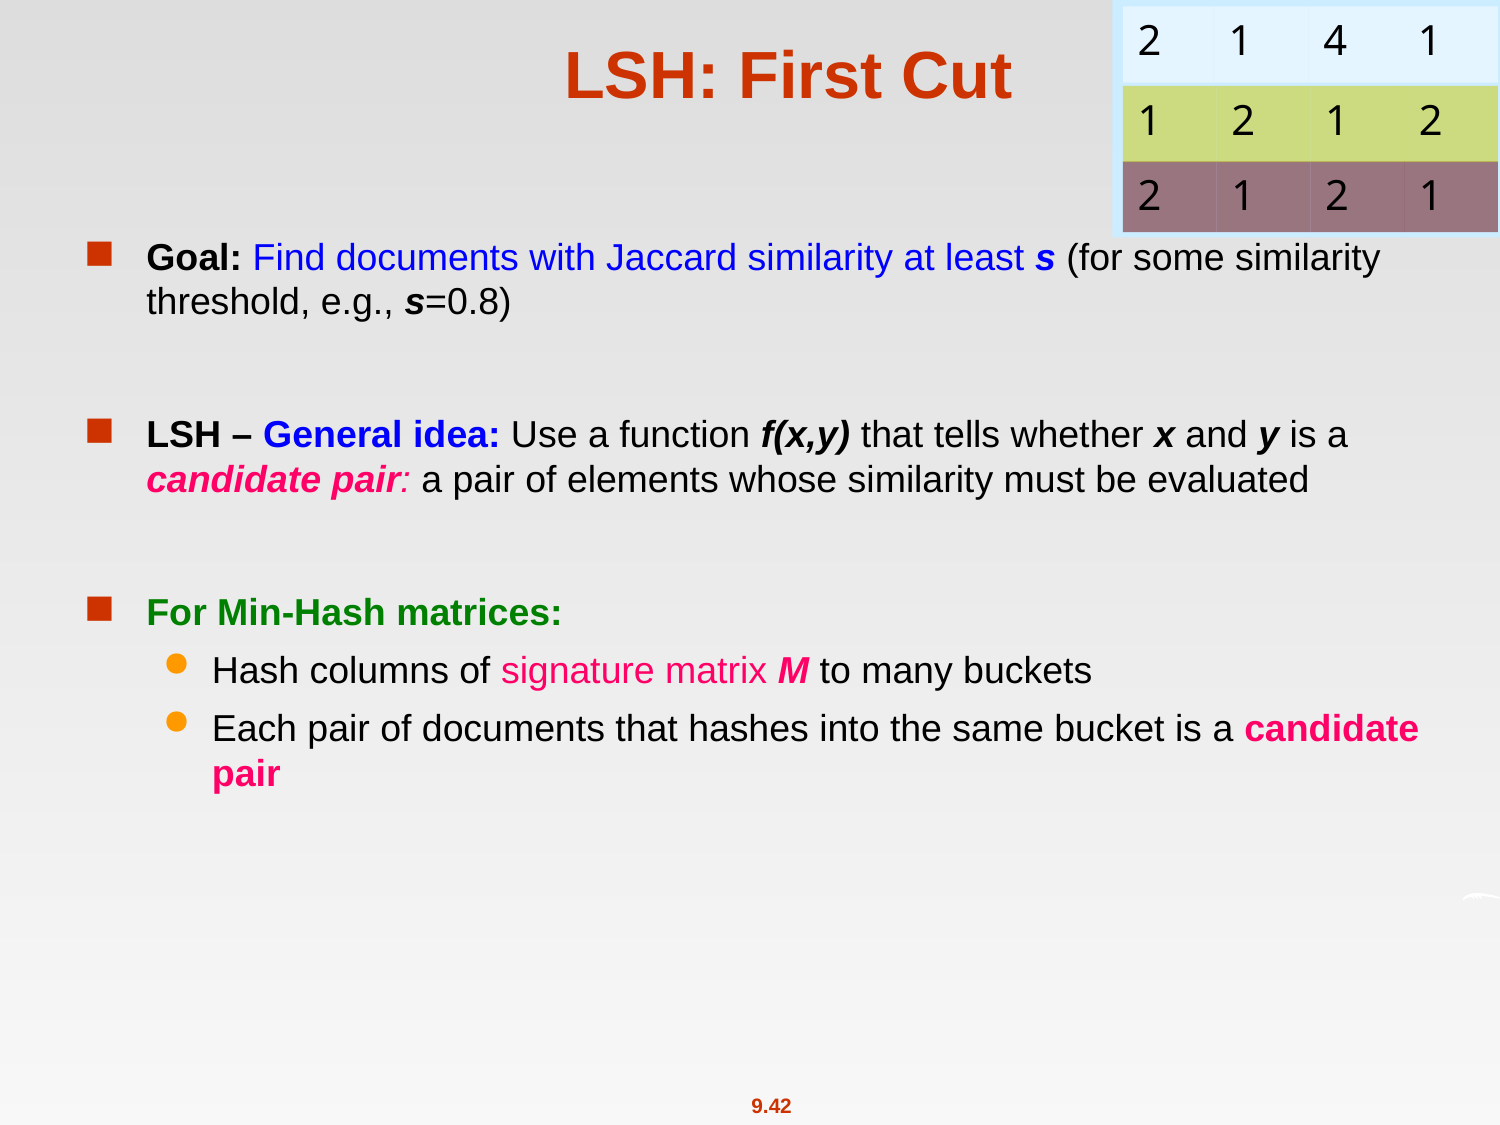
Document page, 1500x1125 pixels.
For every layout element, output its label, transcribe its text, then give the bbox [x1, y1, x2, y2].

text_box [1110, 0, 1500, 239]
list Goal: Find documents with Jaccard similarity at least s (for some similarity threshold, e.g., s=0.8) LSH – General idea: Use a function f(x,y) that tells whether x and y is a candidate pair: a pair of elements whose similarity must be evaluated For Min-Hash matrices: Hash columns of signature matrix M to many buckets Each pair of documents that hashes into the same bucket is a candidate pair [75, 224, 1500, 1075]
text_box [1118, 6, 1499, 233]
title LSH: First Cut [126, 19, 1110, 120]
